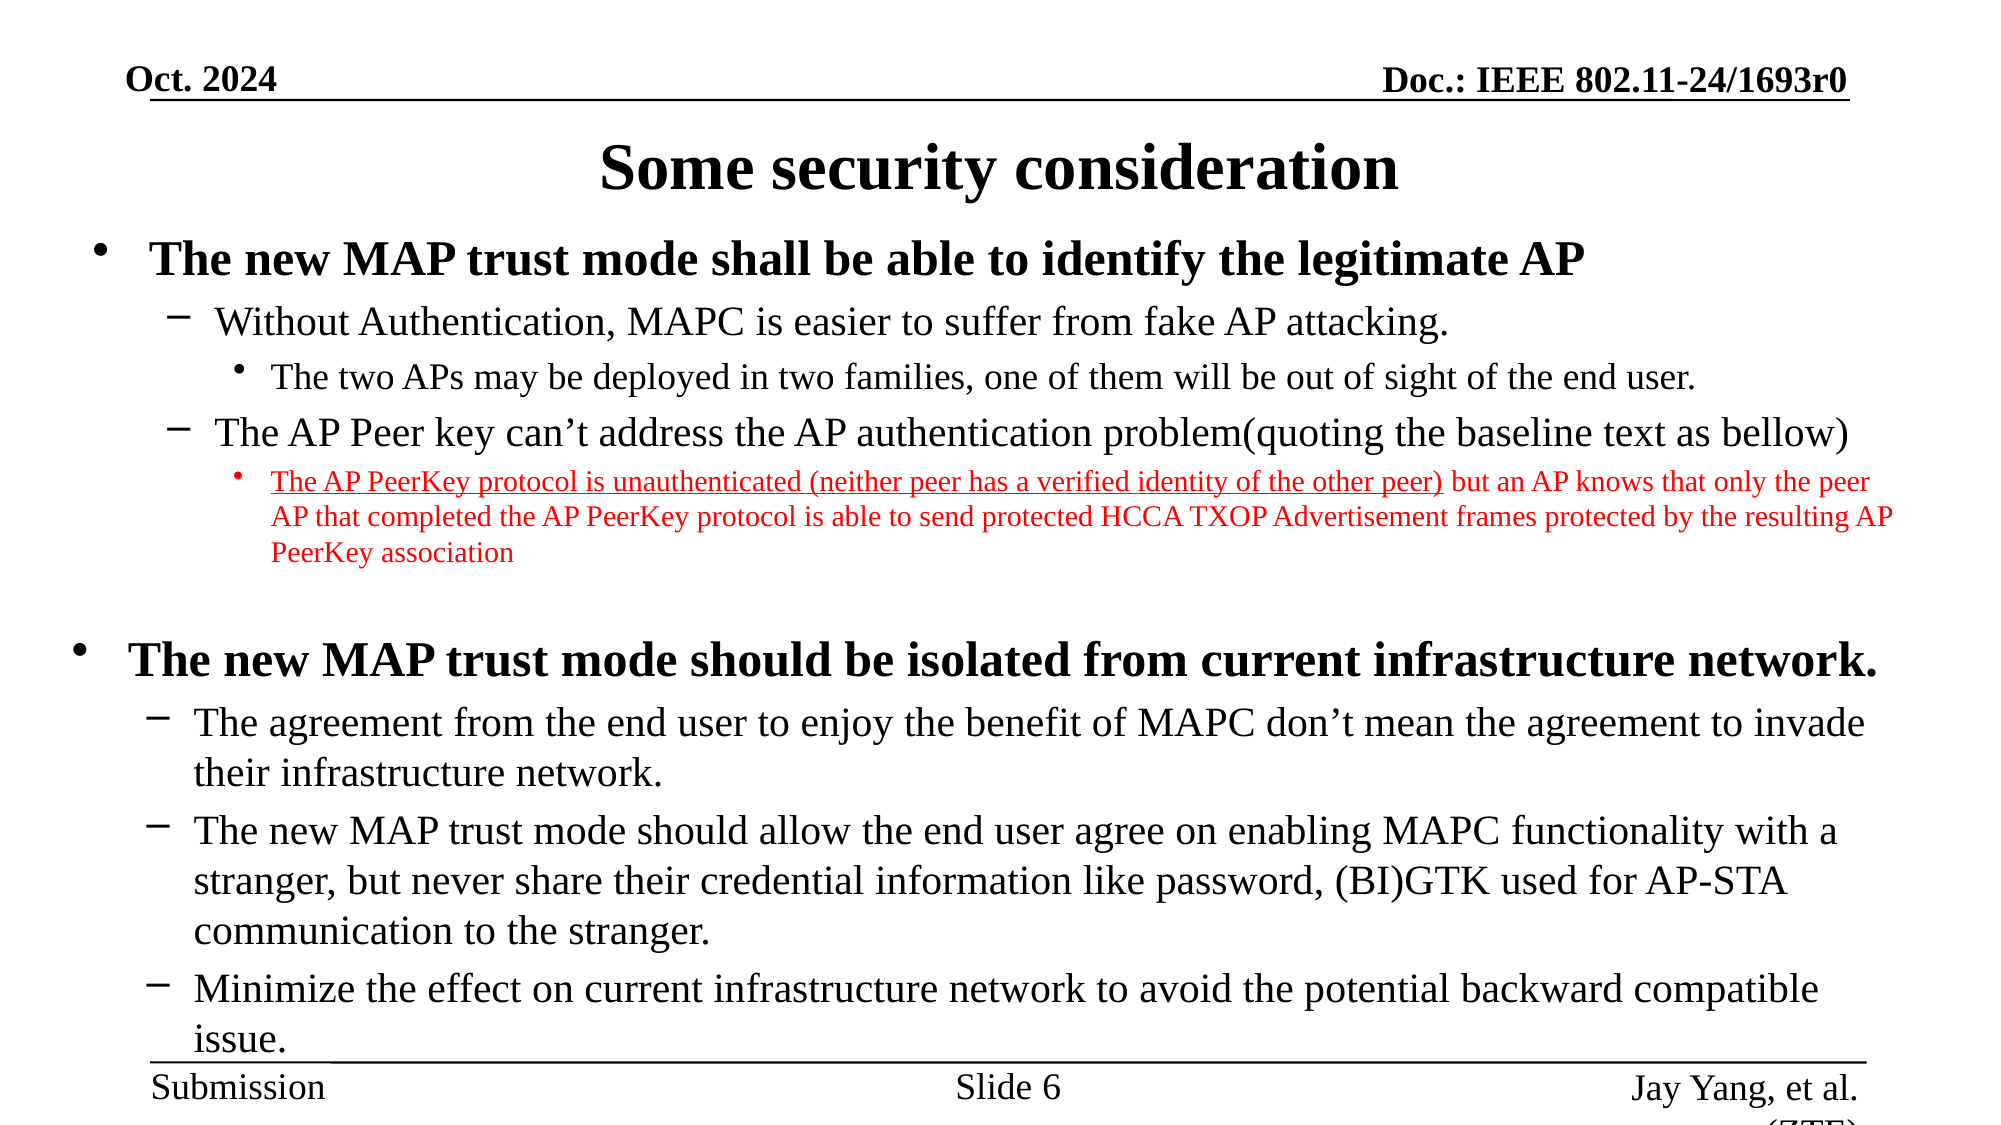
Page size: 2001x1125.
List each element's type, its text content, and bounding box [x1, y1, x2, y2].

text_box The new MAP trust mode shall be able to identify the legitimate AP Without Authentication, MAPC is easier to suffer from fake AP attacking. The two APs may be deployed in two families, one of them will be out of sight of the end user. The AP Peer key can’t address the AP authentication problem(quoting the baseline text as bellow) The AP PeerKey protocol is unauthenticated (neither peer has a verified identity of the other peer) but an AP knows that only the peer AP that completed the AP PeerKey protocol is able to send protected HCCA TXOP Advertisement frames protected by the resulting AP PeerKey association [77, 218, 1923, 717]
footer Jay Yang, et al. (ZTE) [1529, 1062, 1860, 1109]
slide_number Slide [942, 1061, 1075, 1108]
list The new MAP trust mode should be isolated from current infrastructure network. The agreement from the end user to enjoy the benefit of MAPC don’t mean the agreement to invade their infrastructure network. The new MAP trust mode should allow the end user agree on enabling MAPC functionality with a stranger, but never share their credential information like password, (BI)GTK used for AP-STA communication to the stranger. Minimize the effect on current infrastructure network to avoid the potential backward compatible issue. [56, 618, 1902, 1071]
title Some security consideration [149, 87, 1851, 218]
